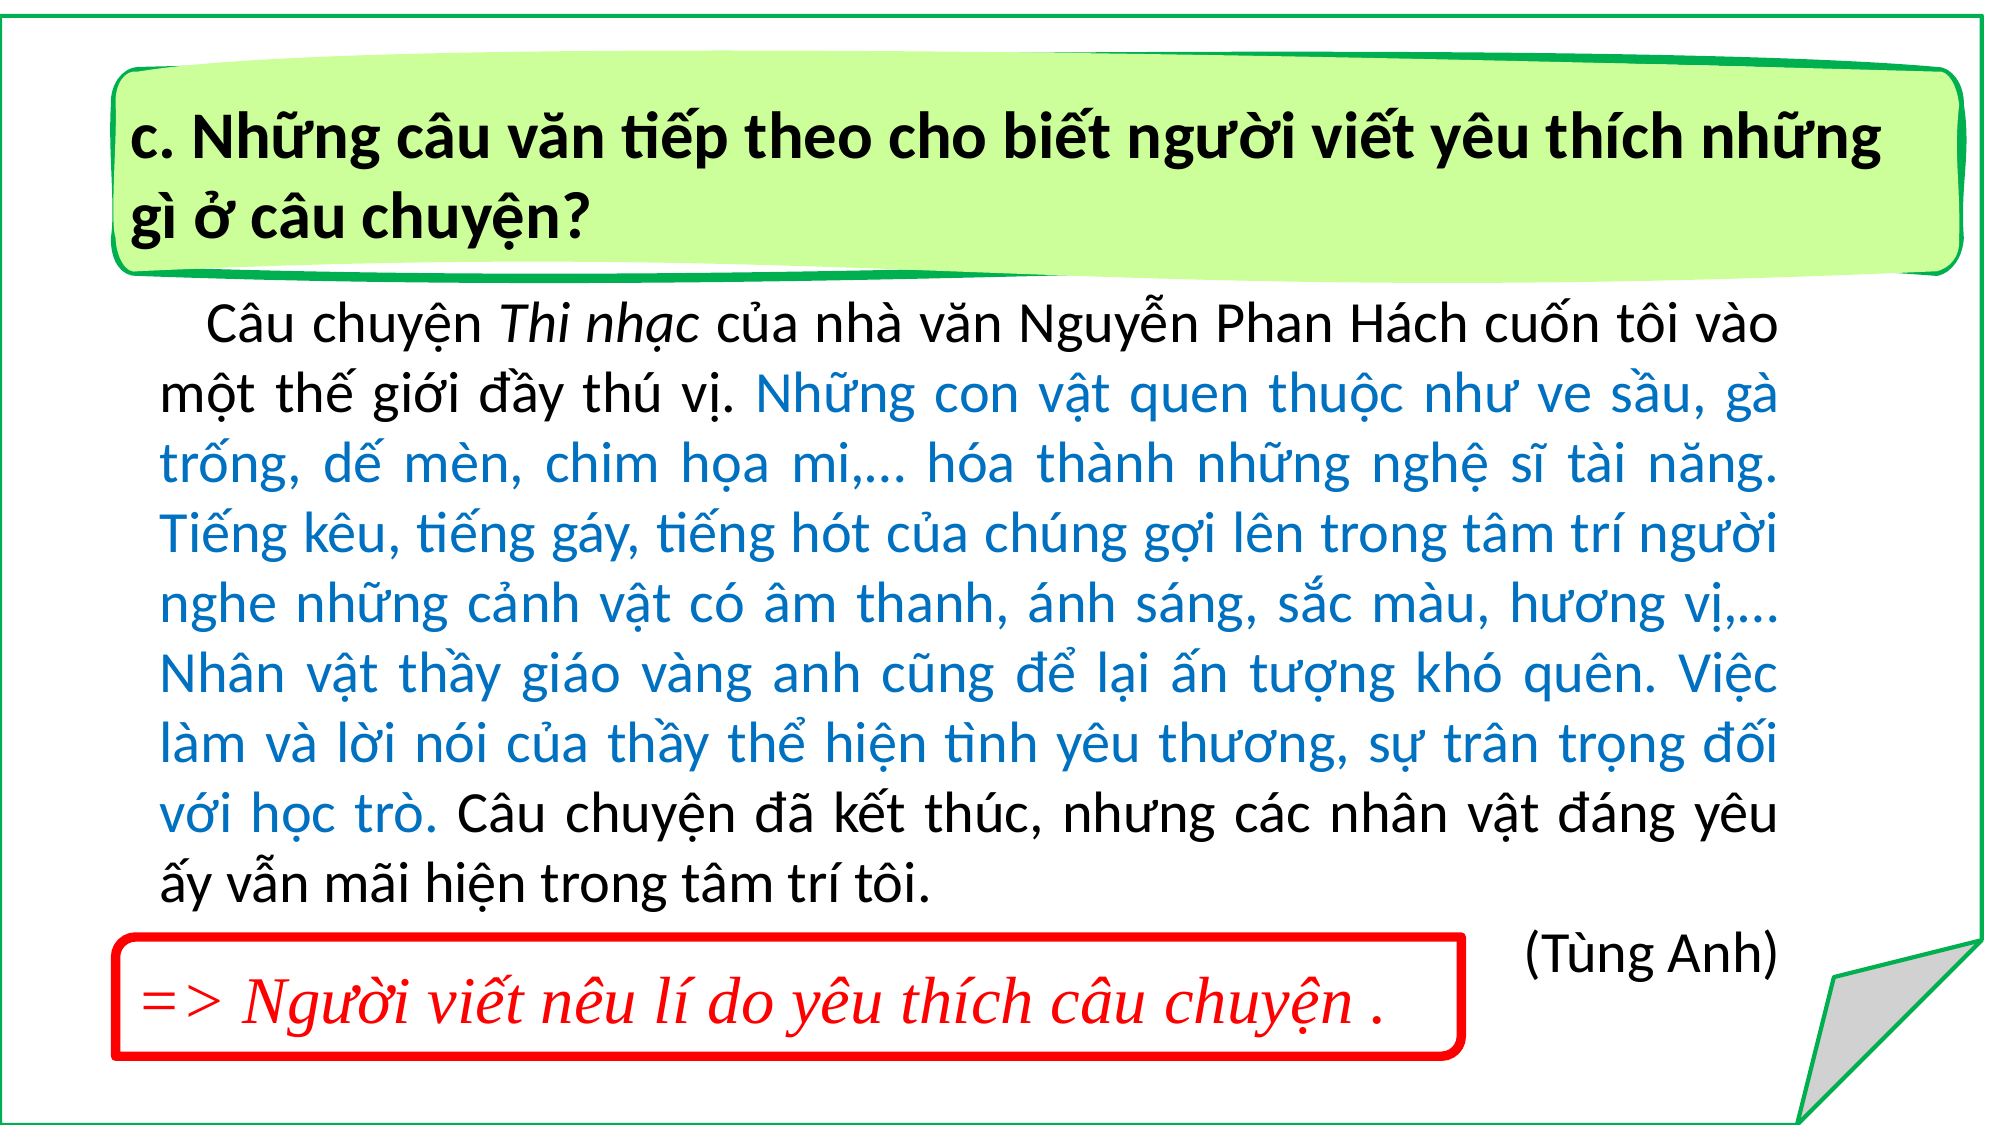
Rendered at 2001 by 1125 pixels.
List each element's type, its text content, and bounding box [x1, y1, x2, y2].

text_box [0, 13, 1984, 1125]
text_box => Người viết nêu lí do yêu thích câu chuyện . [113, 934, 1464, 1059]
text_box c. Những câu văn tiếp theo cho biết người viết yêu thích những gì ở câu chuyện? [112, 50, 1964, 283]
text_box Câu chuyện Thi nhạc của nhà văn Nguyễn Phan Hách cuốn tôi vào một thế giới đầy thú vị. Những con vật quen thuộc như ve sầu, gà trống, dế mèn, chim họa mi,… hóa thành những nghệ sĩ tài năng. Tiếng kêu, tiếng gáy, tiếng hót của chúng gợi lên trong tâm trí người nghe những cảnh vật có âm thanh, ánh sáng, sắc màu, hương vị,… Nhân vật thầy giáo vàng anh cũng để lại ấn tượng khó quên. Việc làm và lời nói của thầy thể hiện tình yêu thương, sự trân trọng đối với học trò. Câu chuyện đã kết thúc, nhưng các nhân vật đáng yêu ấy vẫn mãi hiện trong tâm trí tôi. (Tùng Anh) [145, 276, 1796, 992]
